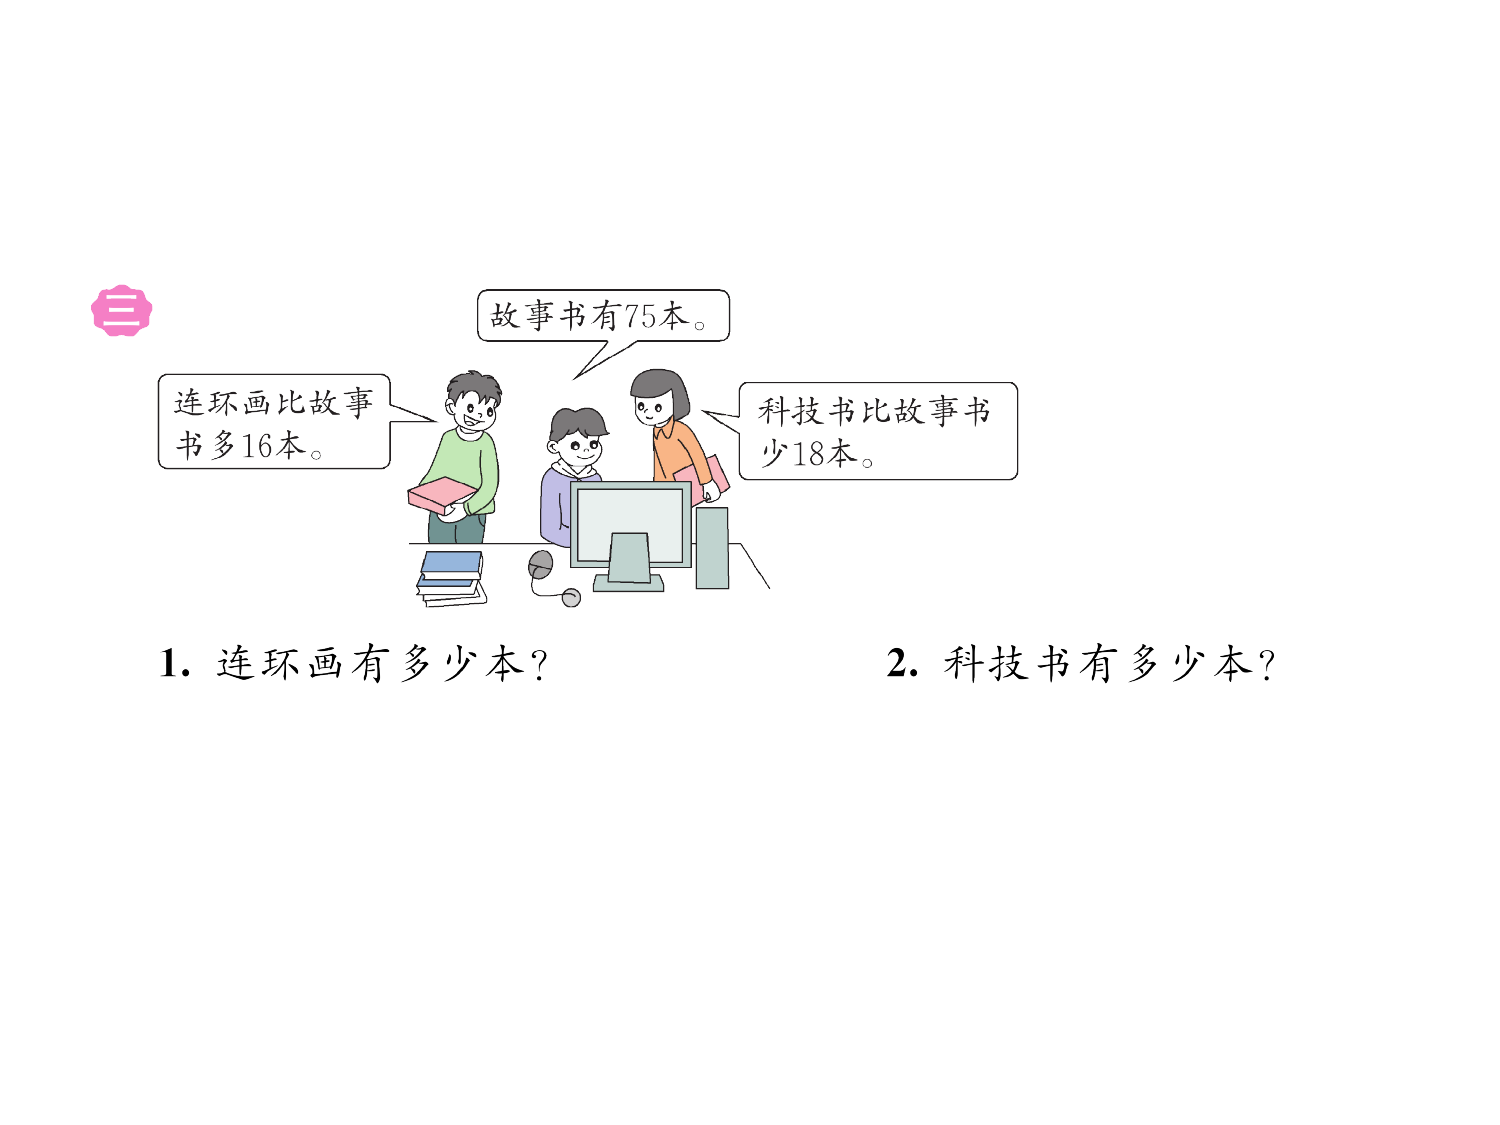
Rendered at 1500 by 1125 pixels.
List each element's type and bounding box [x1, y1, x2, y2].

picture [88, 267, 1483, 854]
